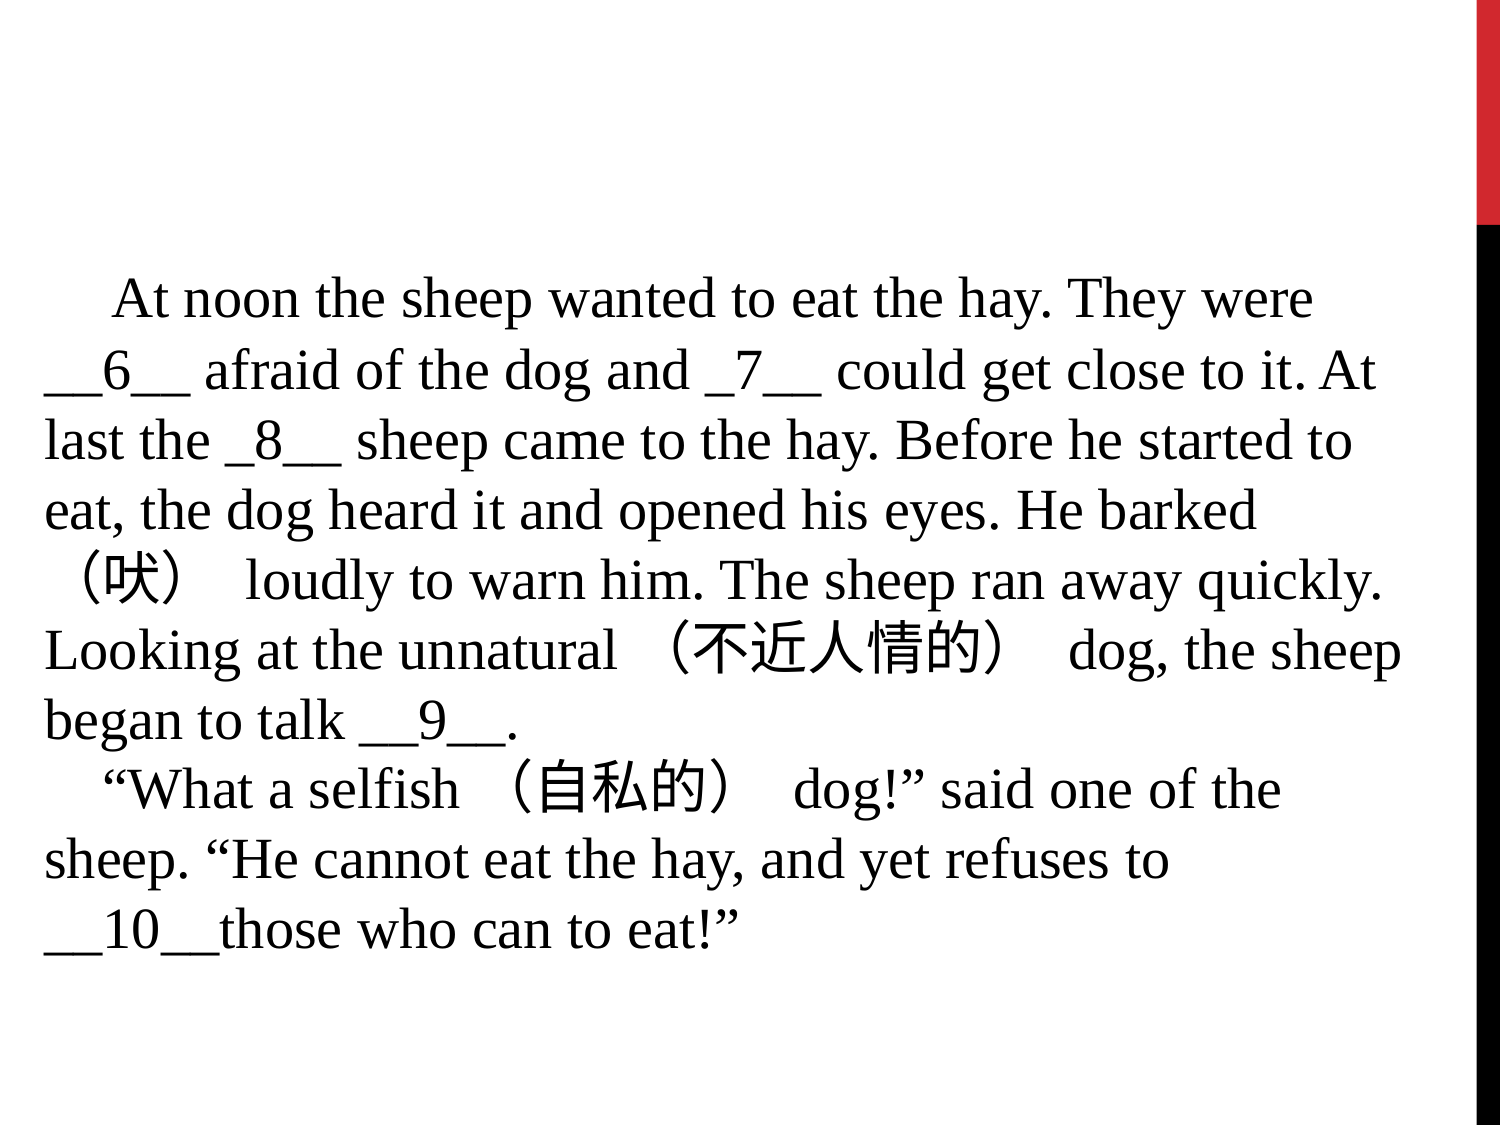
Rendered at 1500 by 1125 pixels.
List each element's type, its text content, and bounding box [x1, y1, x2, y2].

text_box At noon the sheep wanted to eat the hay. They were __6__ afraid of the dog and _7__ could get close to it. At last the _8__ sheep came to the hay. Before he started to eat, the dog heard it and opened his eyes. He barked（吠） loudly to warn him. The sheep ran away quickly. Looking at the unnatural（不近人情的） dog, the sheep began to talk __9__. “What a selfish（自私的） dog!” said one of the sheep. “He cannot eat the hay, and yet refuses to __10__those who can to eat!” [29, 243, 1459, 968]
